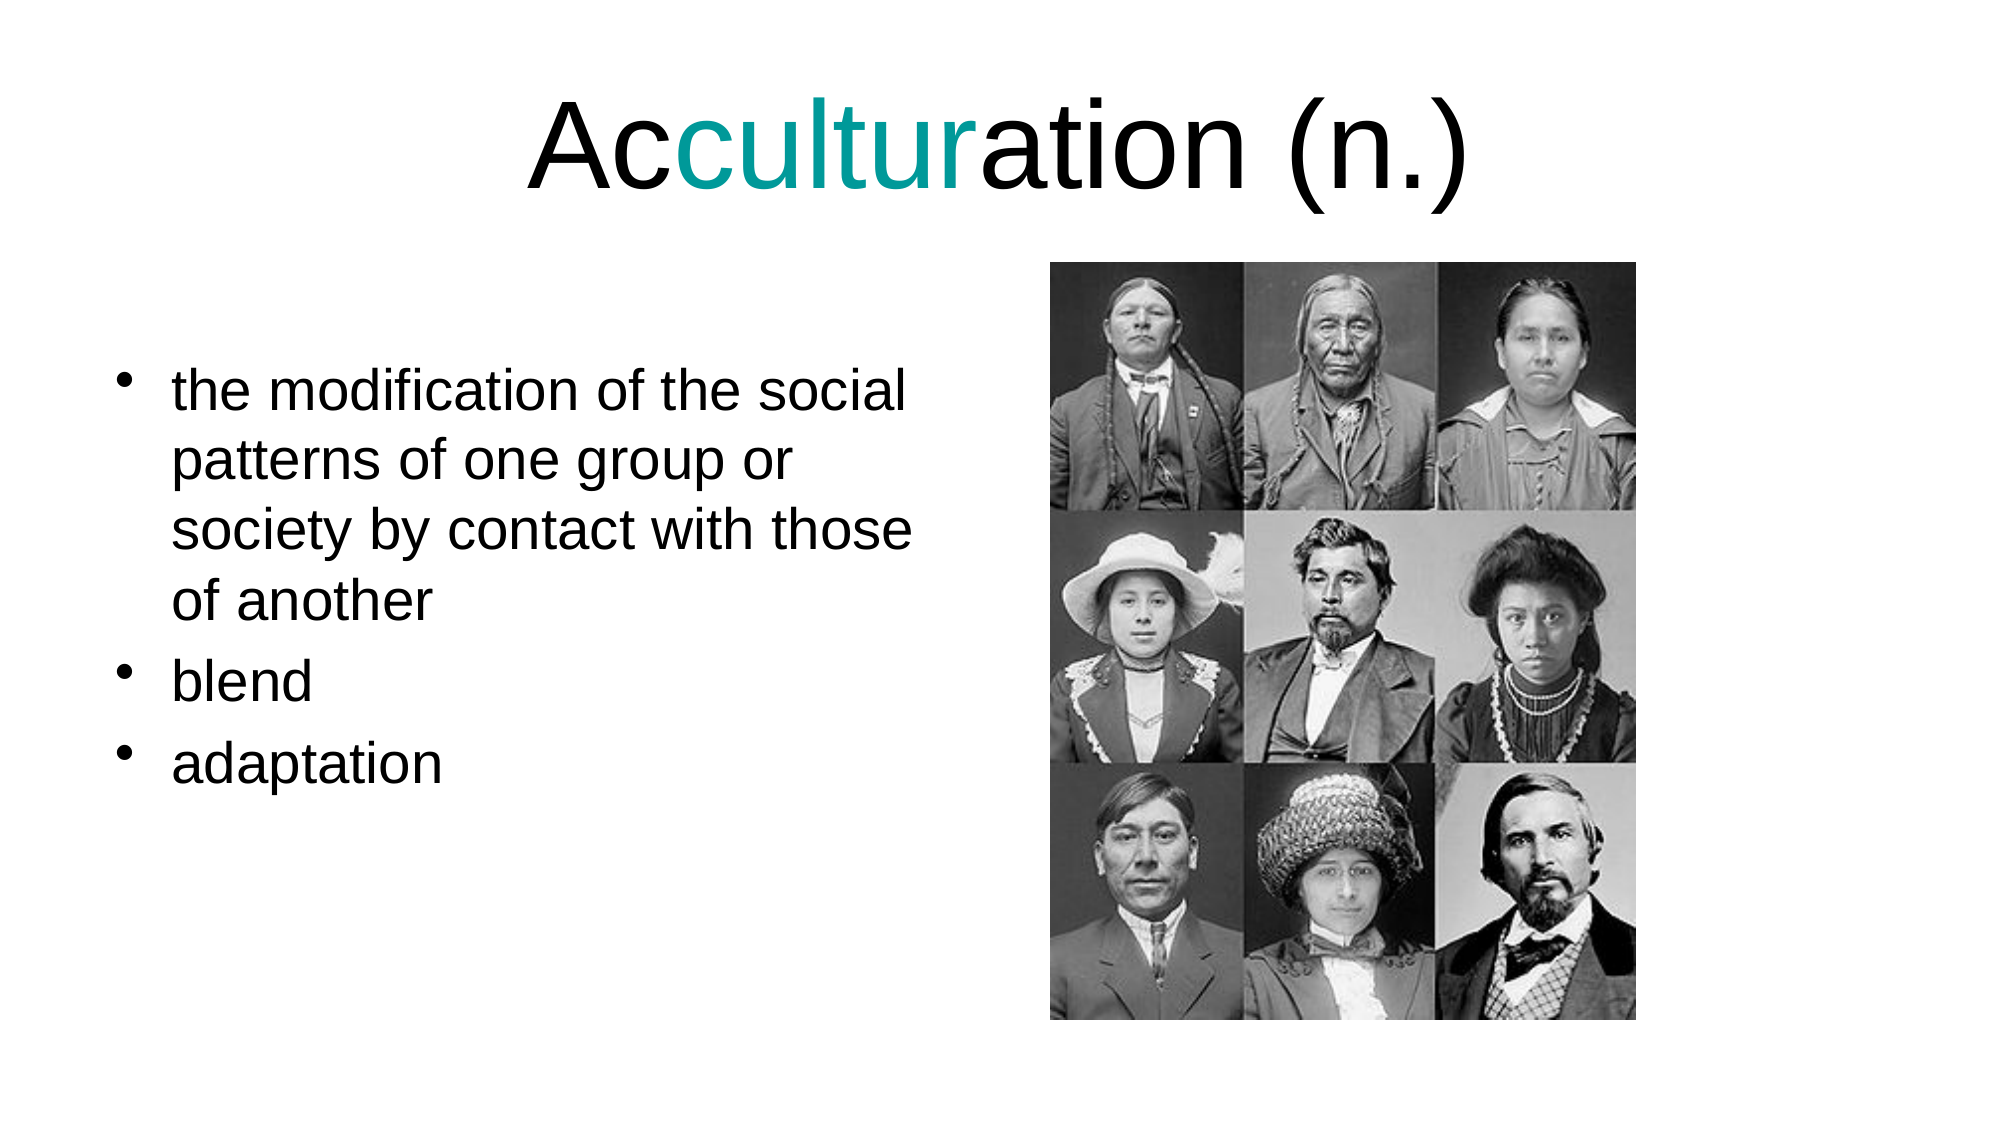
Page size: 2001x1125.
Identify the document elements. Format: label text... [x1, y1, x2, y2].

title Acculturation (n.) [99, 45, 1900, 233]
list the modification of the social patterns of one group or society by contact with those of another blend adaptation [99, 262, 984, 1005]
picture [1049, 262, 1637, 1020]
